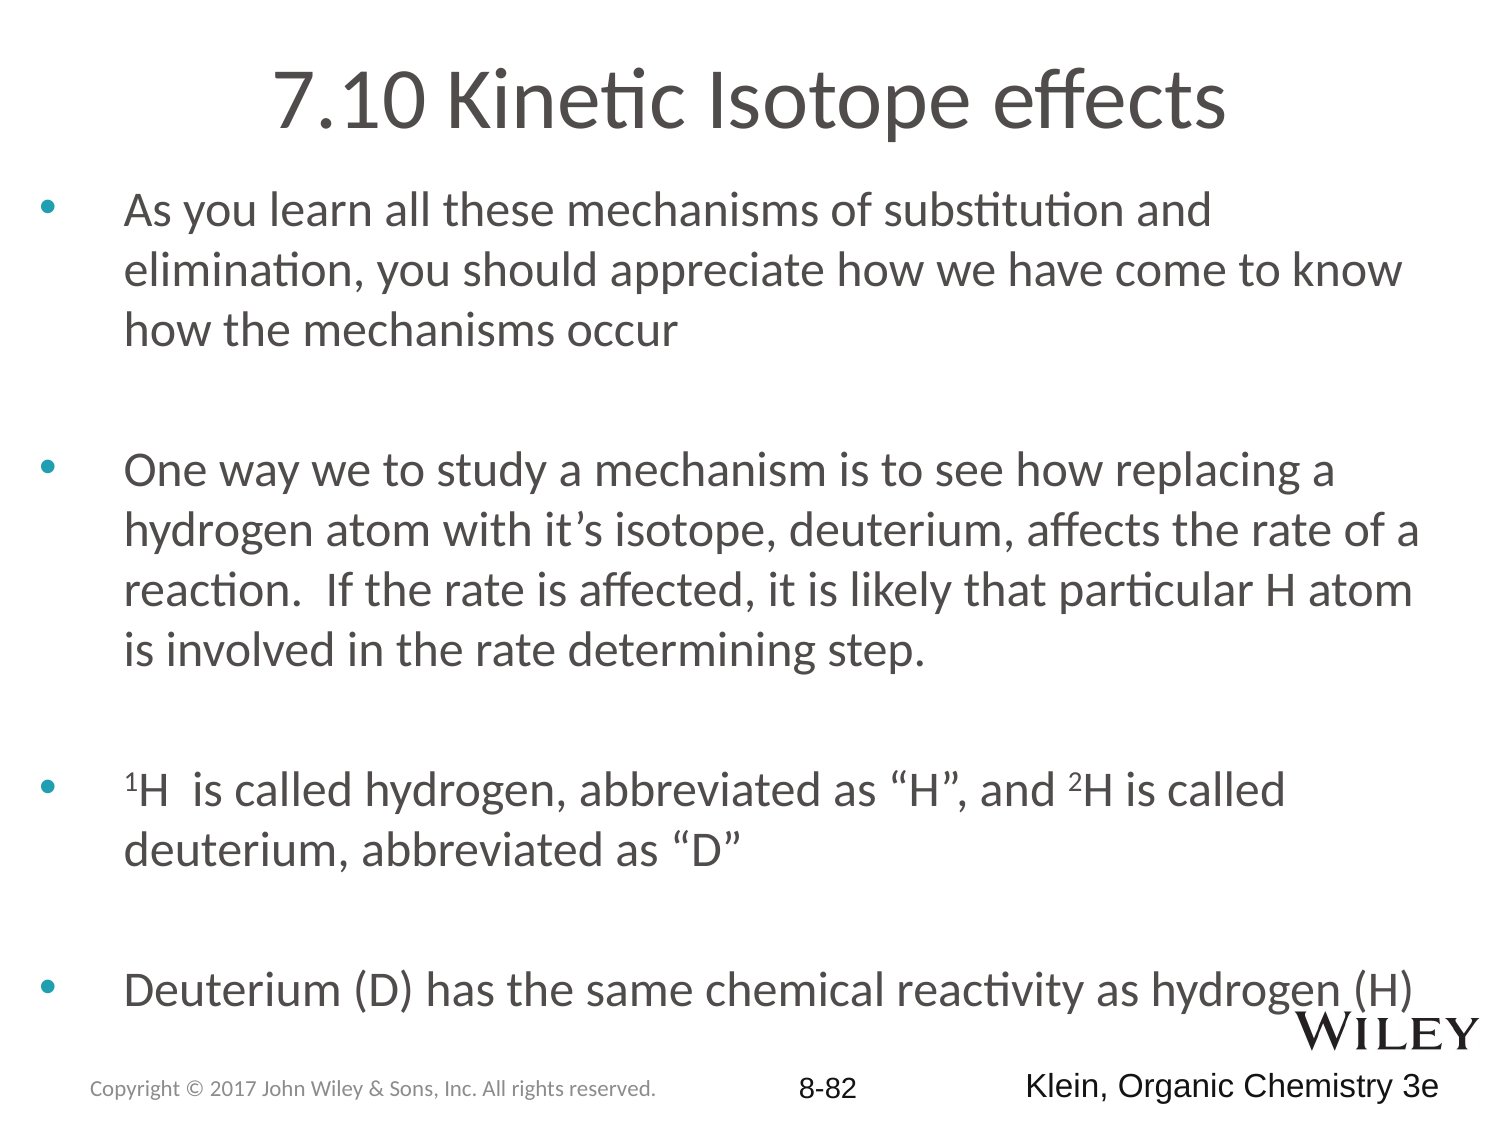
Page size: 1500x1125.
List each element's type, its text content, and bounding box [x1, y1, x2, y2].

slide_number Copyright © 2017 John Wiley & Sons, Inc. All rights reserved. [75, 1056, 664, 1117]
footer Klein, Organic Chemistry 3e [1010, 1056, 1486, 1117]
title 7.10 Kinetic Isotope effects [74, 31, 1426, 156]
picture [1292, 1009, 1480, 1053]
list As you learn all these mechanisms of substitution and elimination, you should appreciate how we have come to know how the mechanisms occur One way we to study a mechanism is to see how replacing a hydrogen atom with it’s isotope, deuterium, affects the rate of a reaction. If the rate is affected, it is likely that particular H atom is involved in the rate determining step. 1H is called hydrogen, abbreviated as “H”, and 2H is called deuterium, abbreviated as “D” Deuterium (D) has the same chemical reactivity as hydrogen (H) [23, 168, 1467, 1025]
slide_number 8-81 [664, 1056, 992, 1117]
